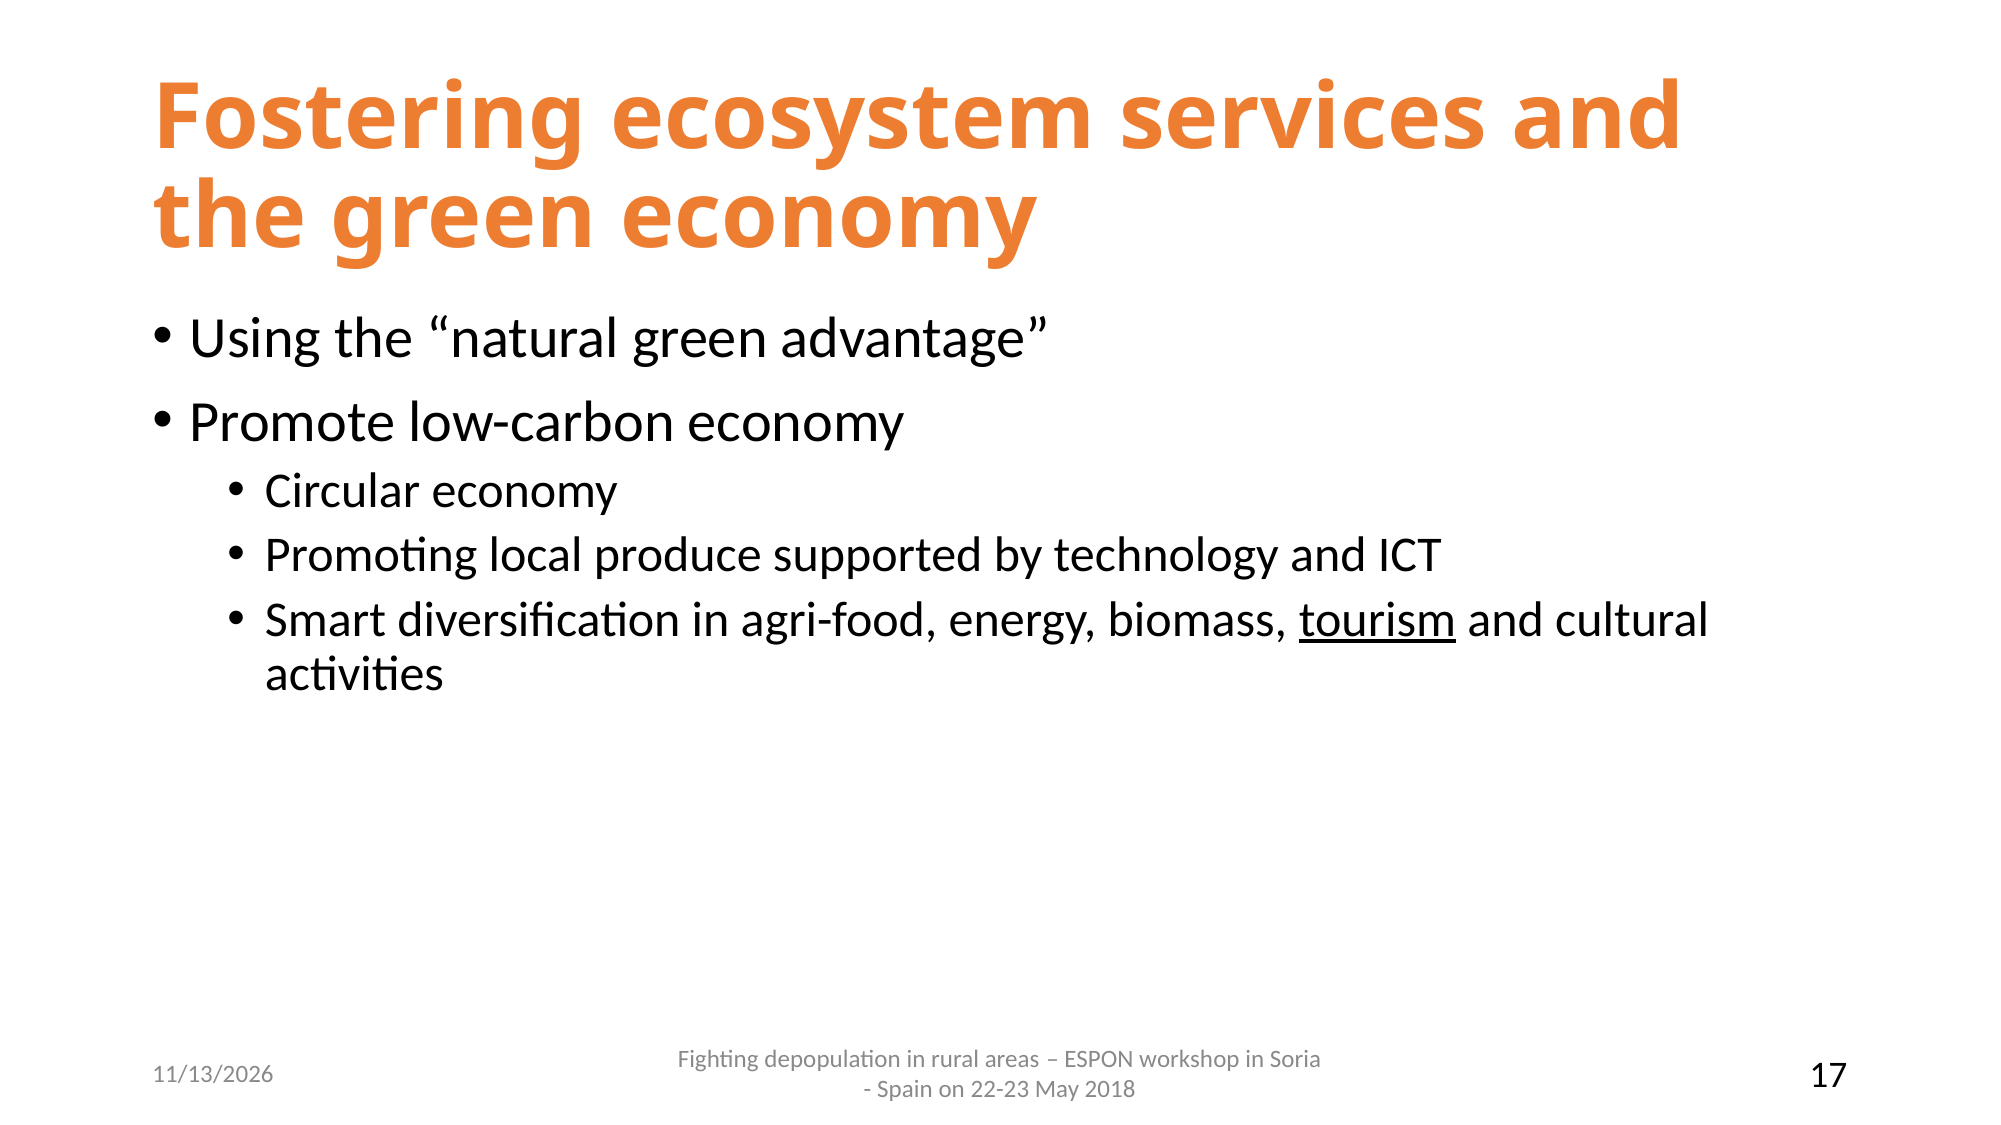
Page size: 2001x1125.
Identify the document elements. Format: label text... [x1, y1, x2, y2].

title Fostering ecosystem services and the green economy [137, 59, 1863, 278]
text_box 1/26/2019 [137, 1042, 588, 1103]
text_box 17 [1412, 1042, 1863, 1103]
list Using the “natural green advantage” Promote low-carbon economy Circular economy Promoting local produce supported by technology and ICT Smart diversification in agri-food, energy, biomass, tourism and cultural activities [137, 299, 1863, 1014]
text_box Fighting depopulation in rural areas – ESPON workshop in Soria - Spain on 22-23 May 2018 [662, 1042, 1338, 1103]
